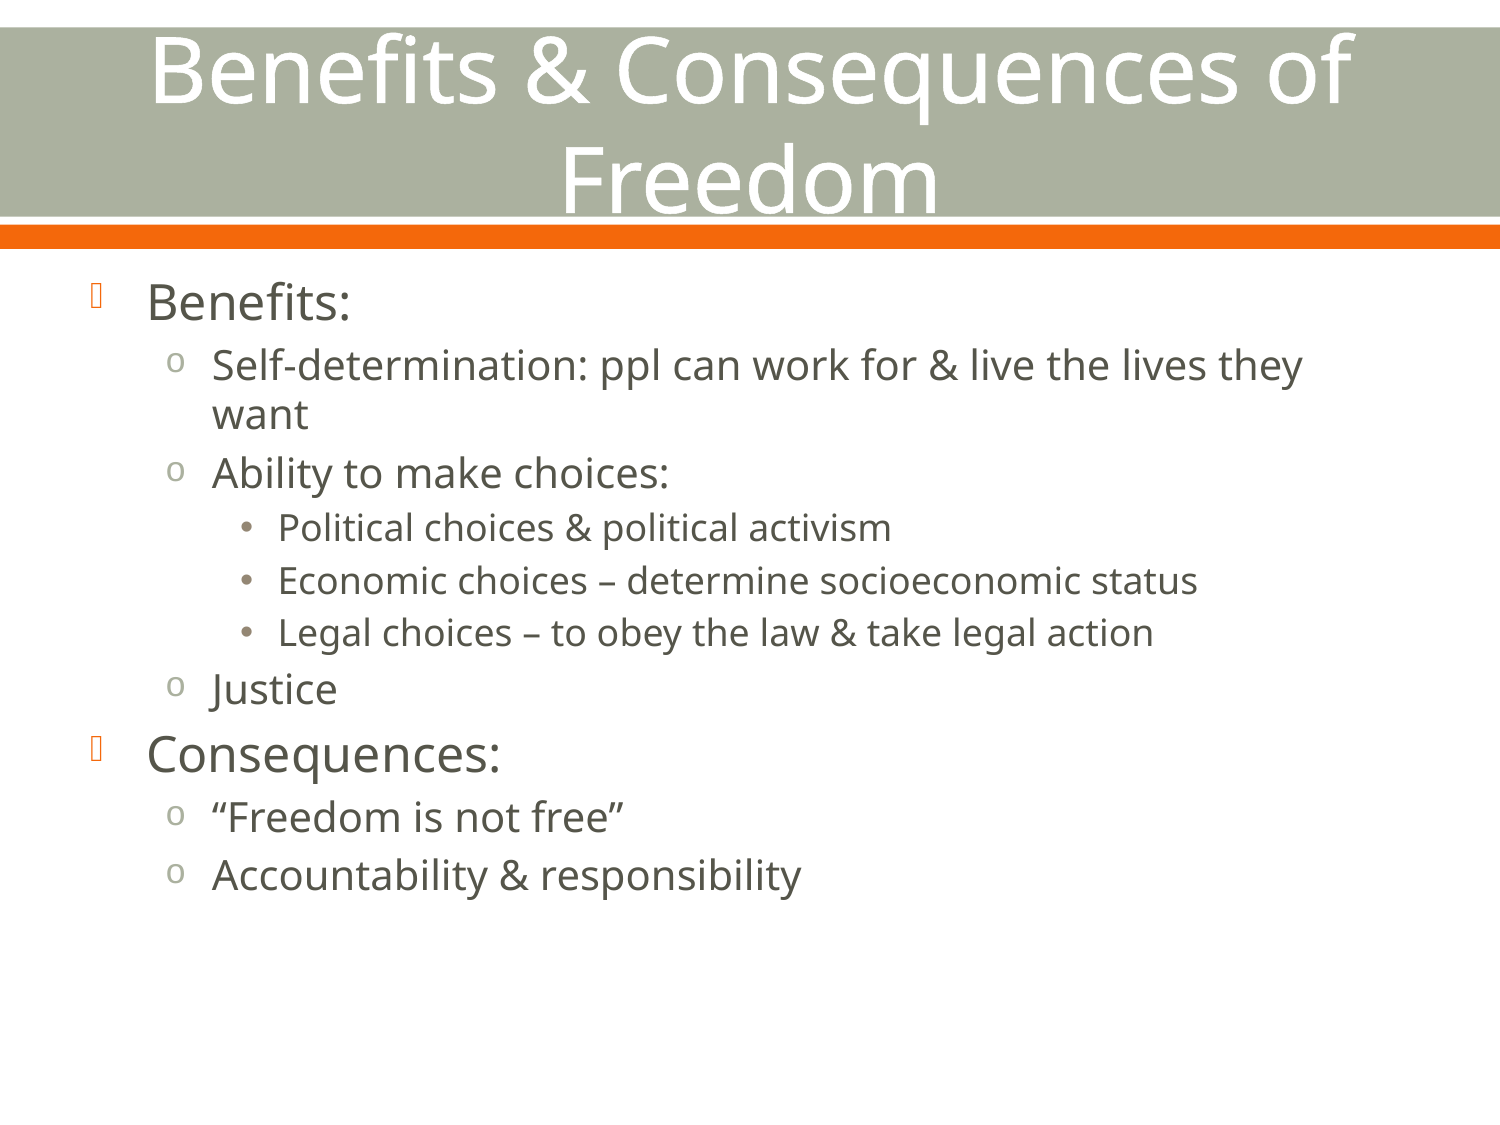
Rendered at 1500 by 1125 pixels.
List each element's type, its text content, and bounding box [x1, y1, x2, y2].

title Benefits & Consequences of Freedom [75, 29, 1425, 213]
list Benefits: Self-determination: ppl can work for & live the lives they want Ability to make choices: Political choices & political activism Economic choices – determine socioeconomic status Legal choices – to obey the law & take legal action Justice Consequences: “Freedom is not free” Accountability & responsibility [75, 262, 1425, 1005]
